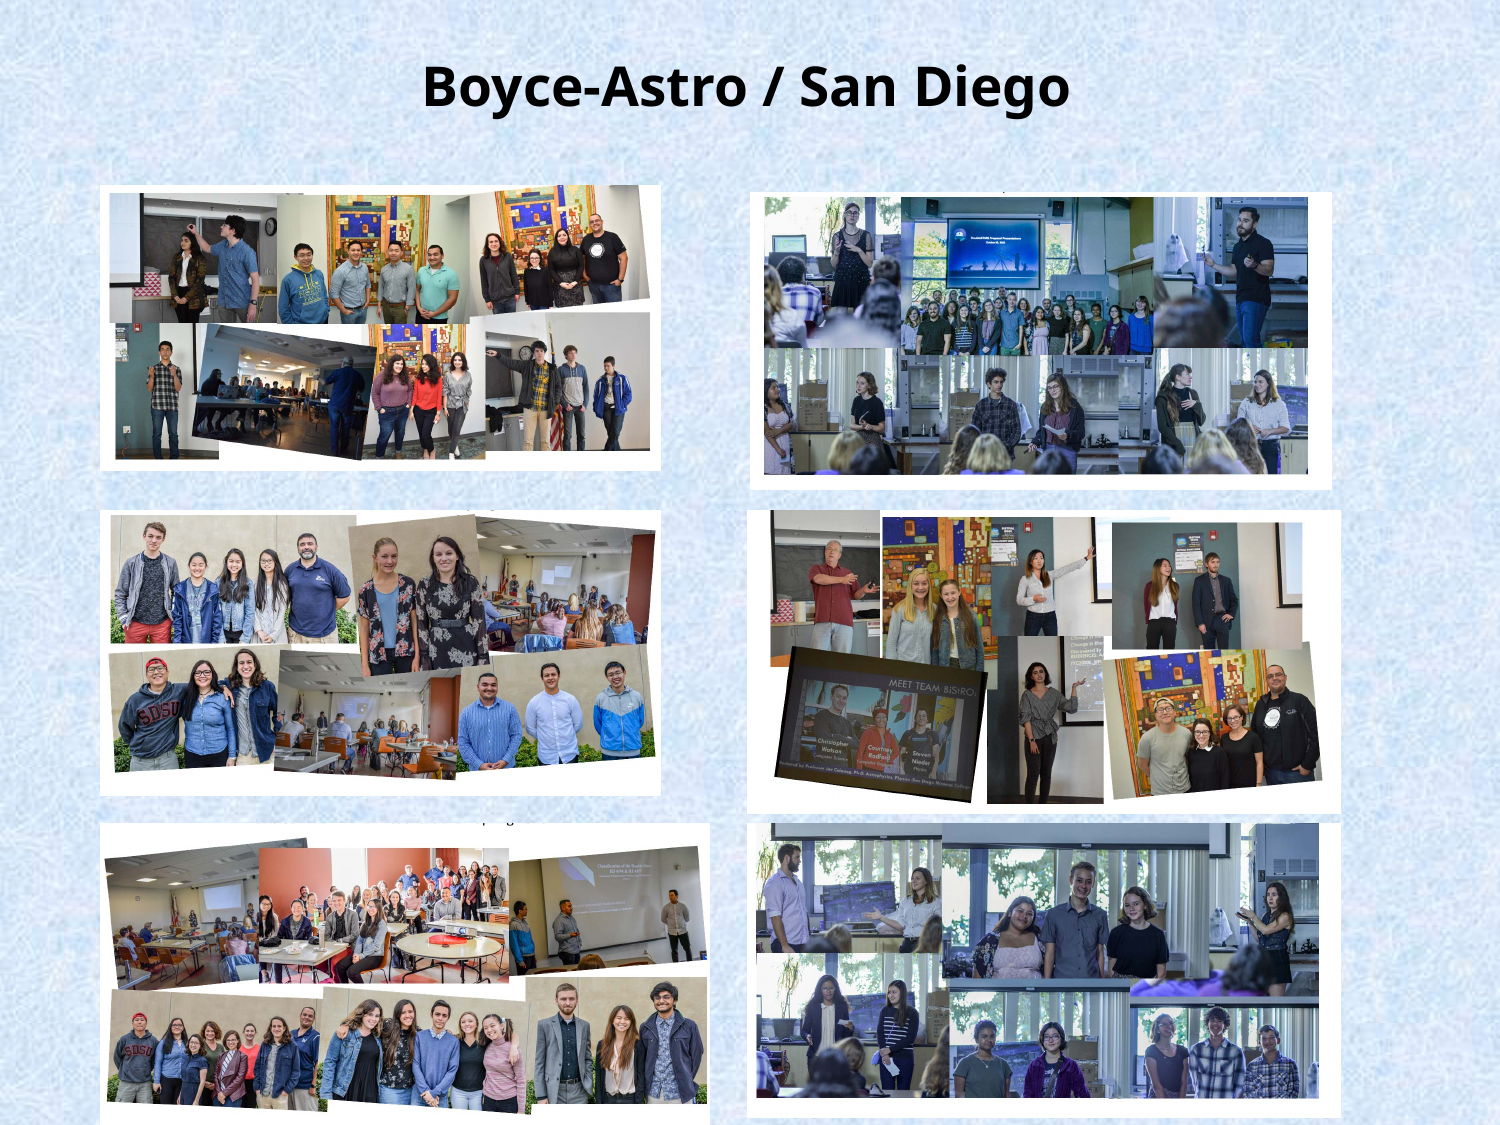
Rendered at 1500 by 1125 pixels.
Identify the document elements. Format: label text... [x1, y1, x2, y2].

picture [0, 0, 1500, 1125]
title Boyce-Astro / San Diego [100, 50, 1394, 126]
